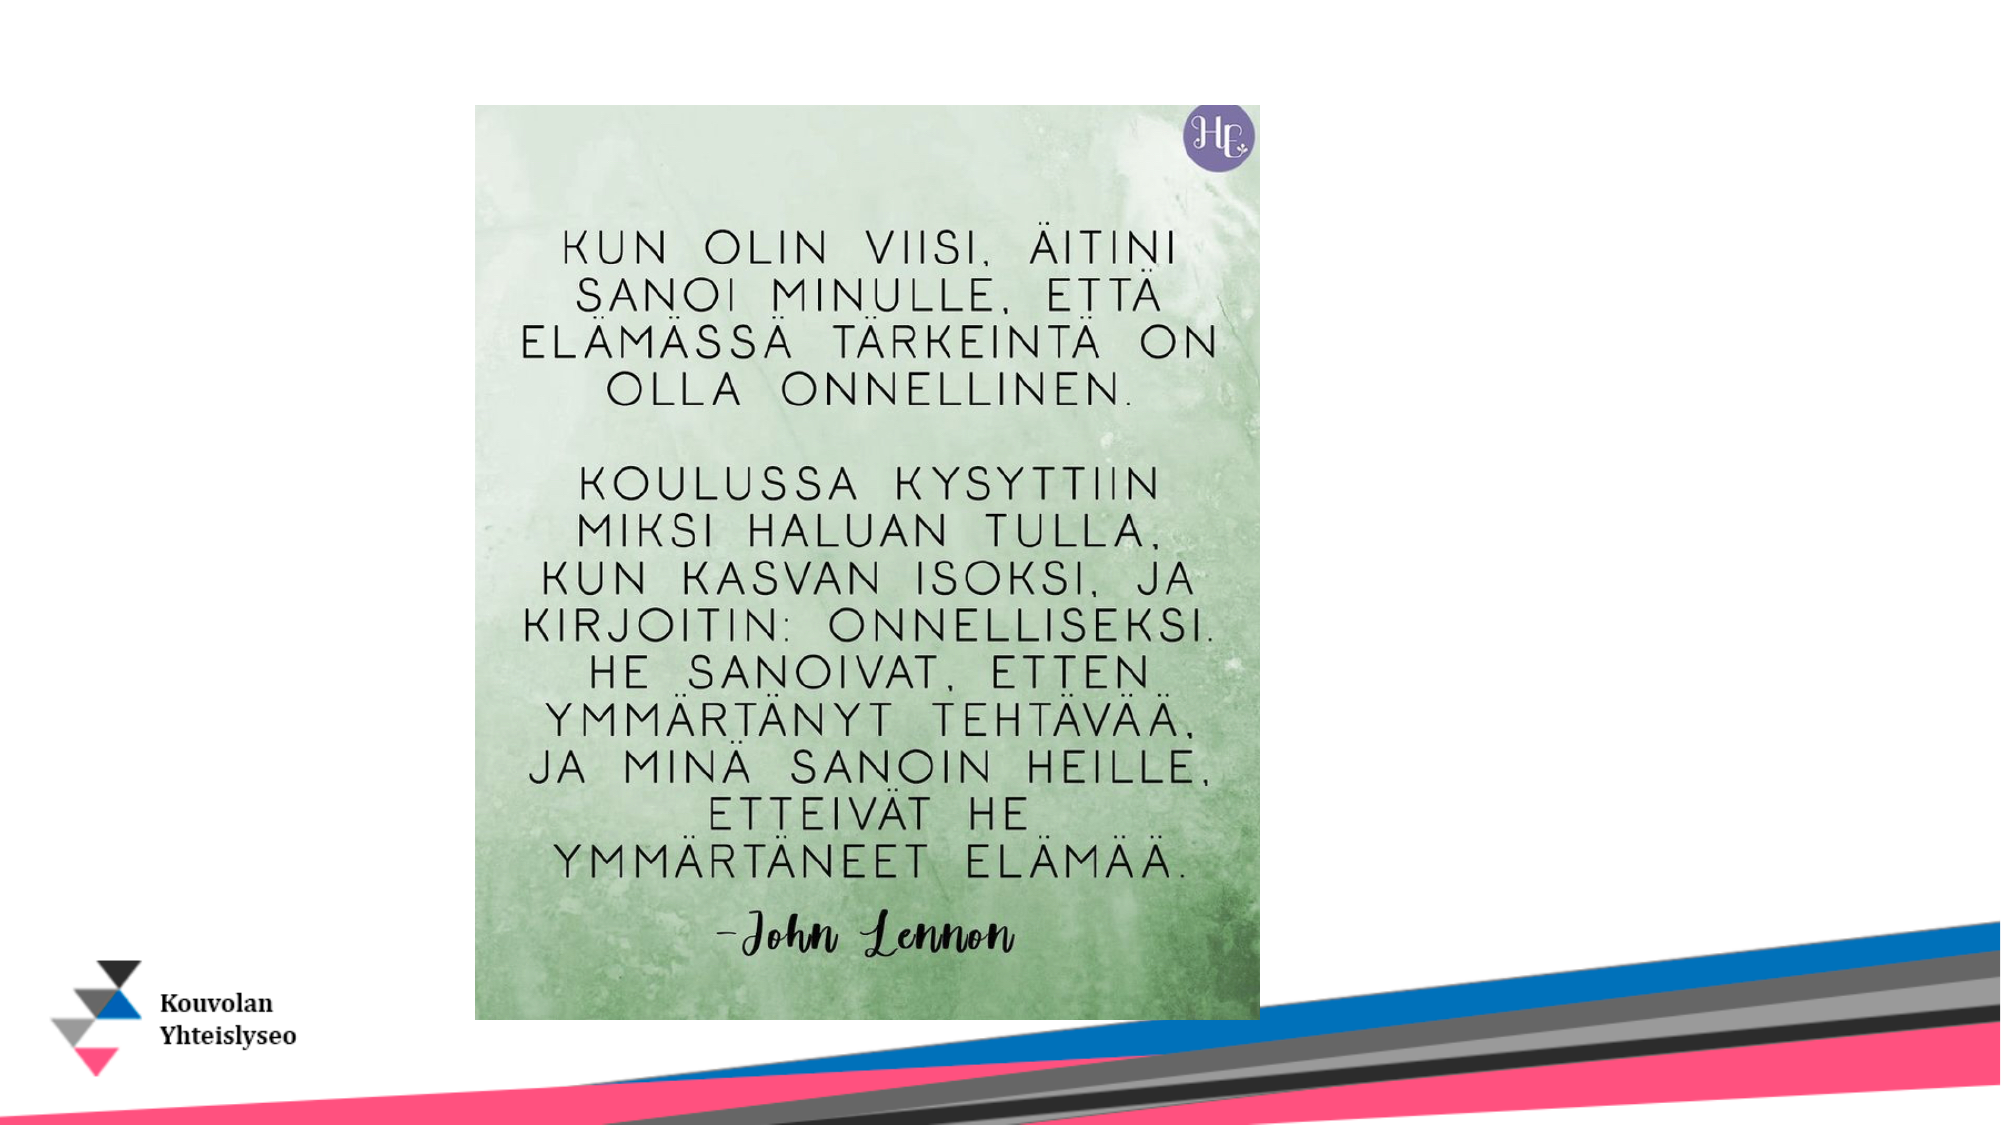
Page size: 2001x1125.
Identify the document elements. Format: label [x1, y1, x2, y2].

picture [0, 0, 2001, 1125]
list [475, 105, 1260, 1020]
